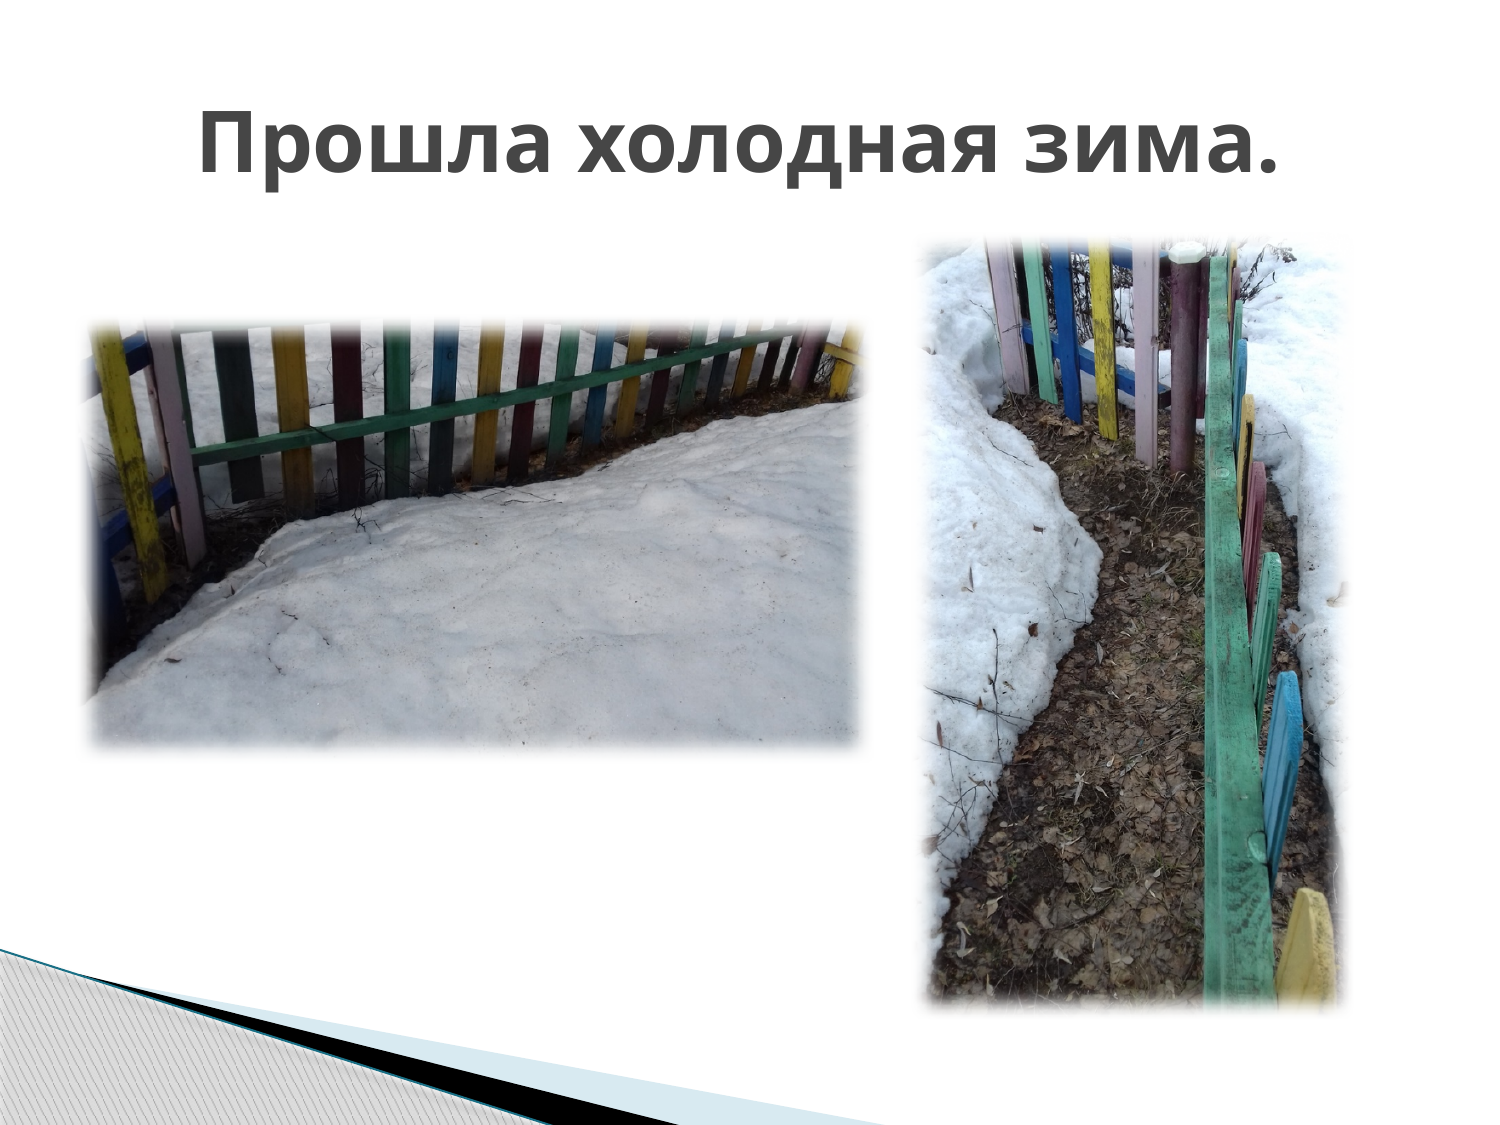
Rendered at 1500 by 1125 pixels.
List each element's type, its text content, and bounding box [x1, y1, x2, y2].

title Прошла холодная зима. [75, 45, 1425, 233]
picture [911, 232, 1354, 1020]
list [74, 314, 875, 765]
